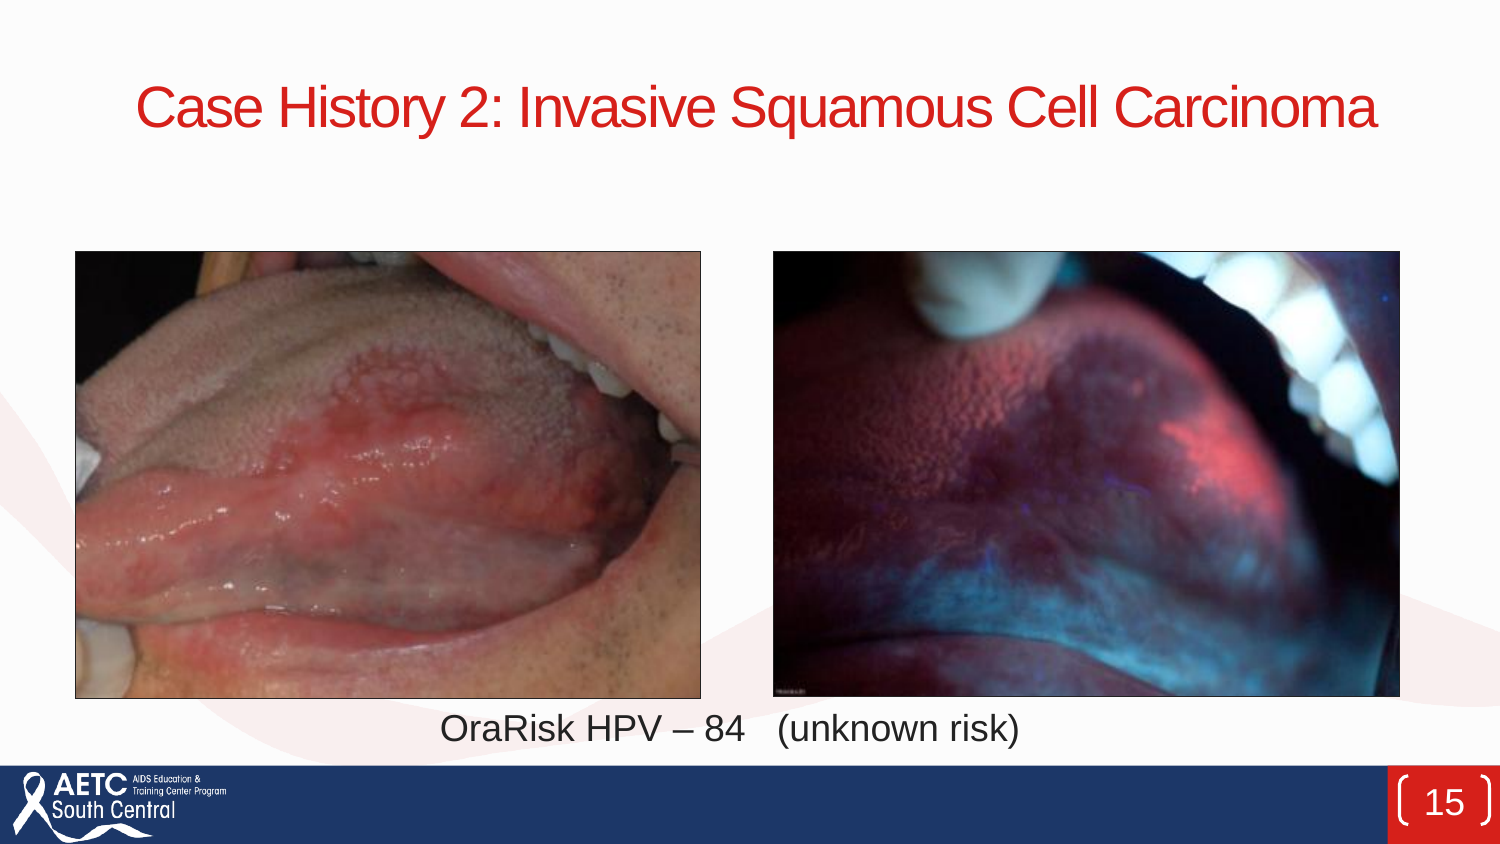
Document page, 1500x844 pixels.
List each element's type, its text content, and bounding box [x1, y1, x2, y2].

picture [74, 250, 702, 700]
title Case History 2: Invasive Squamous Cell Carcinoma [75, 33, 1440, 175]
slide_number 15 [1397, 774, 1492, 827]
text_box OraRisk HPV – 84 (unknown risk) [424, 696, 1100, 802]
picture [12, 770, 227, 844]
picture [773, 250, 1401, 698]
